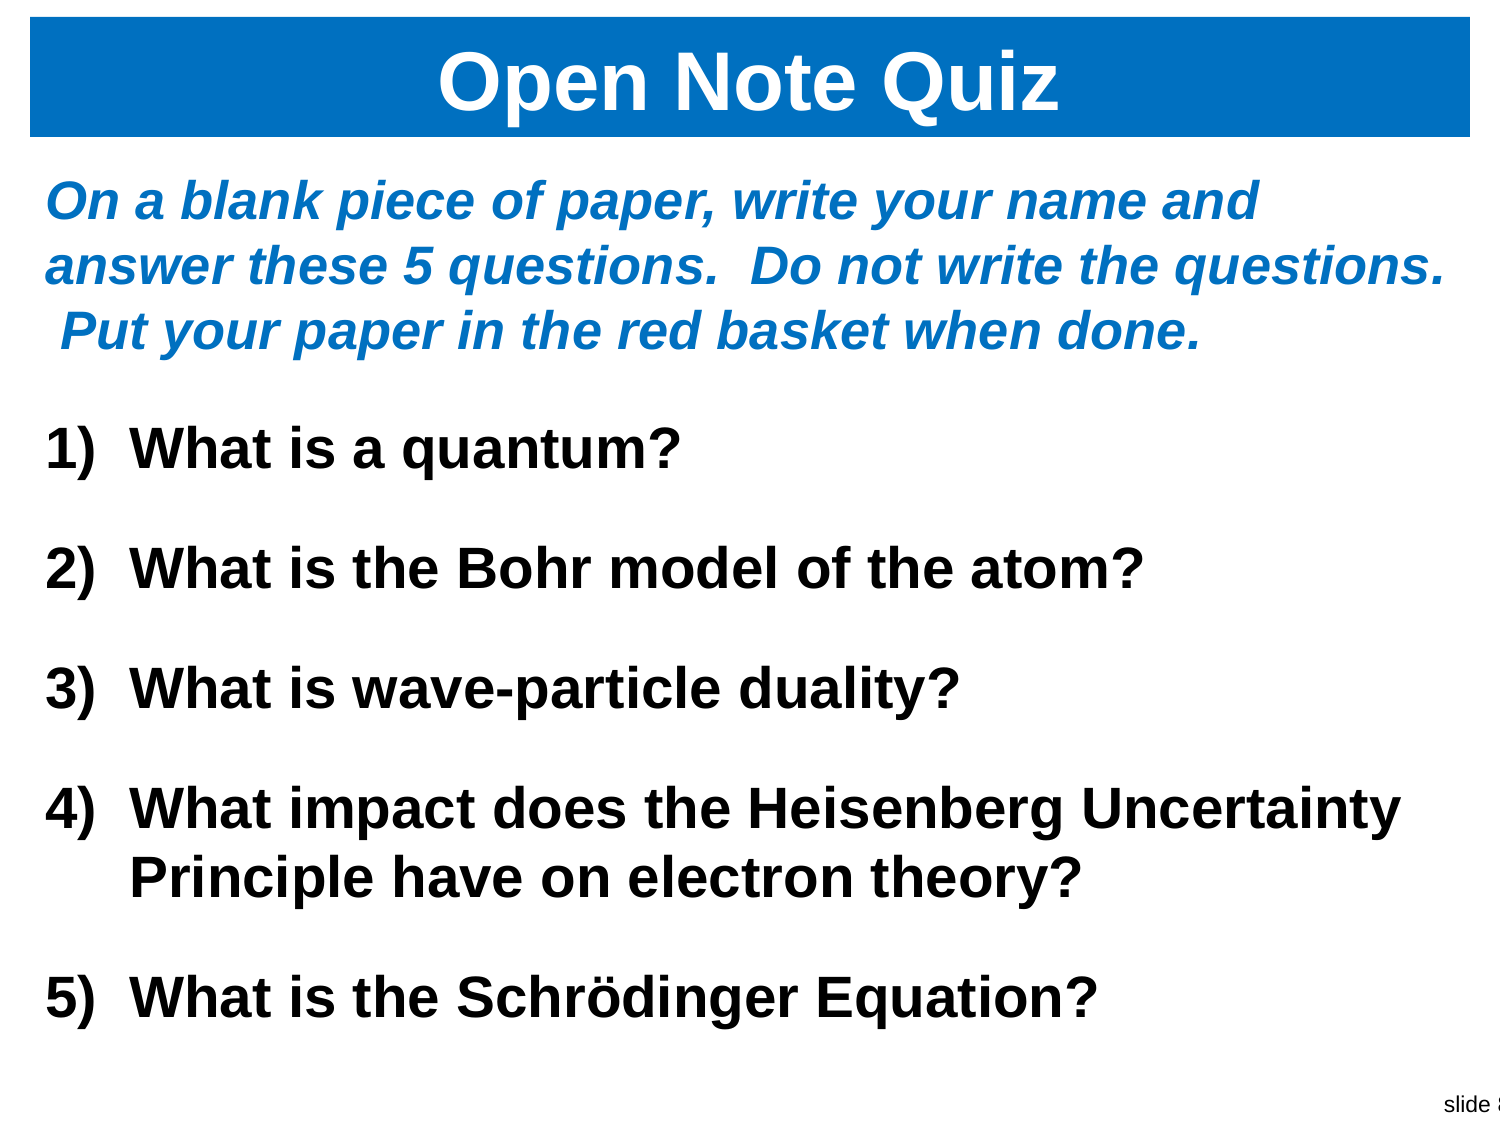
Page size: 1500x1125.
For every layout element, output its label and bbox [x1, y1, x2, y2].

list [30, 157, 1470, 1055]
title [30, 16, 1470, 137]
